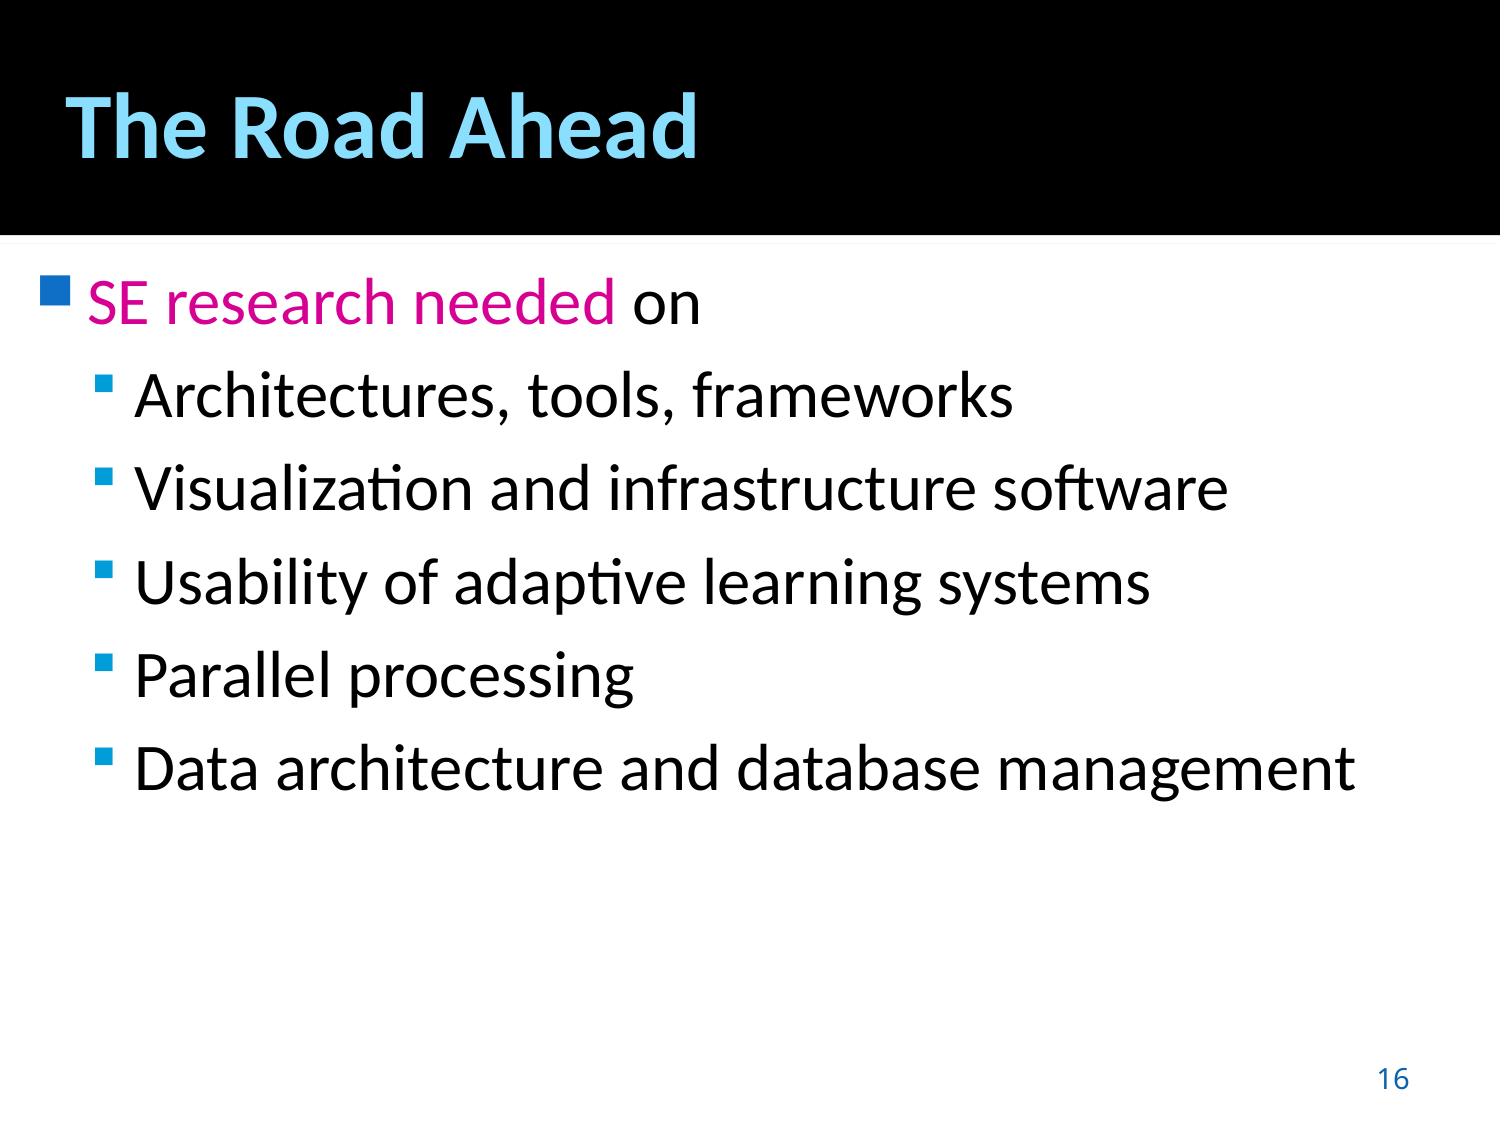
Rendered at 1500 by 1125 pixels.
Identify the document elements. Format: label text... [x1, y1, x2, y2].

slide_number 16 [1350, 1054, 1425, 1100]
list SE research needed on Architectures, tools, frameworks Visualization and infrastructure software Usability of adaptive learning systems Parallel processing Data architecture and database management [0, 249, 1500, 938]
title The Road Ahead [50, 50, 1463, 192]
